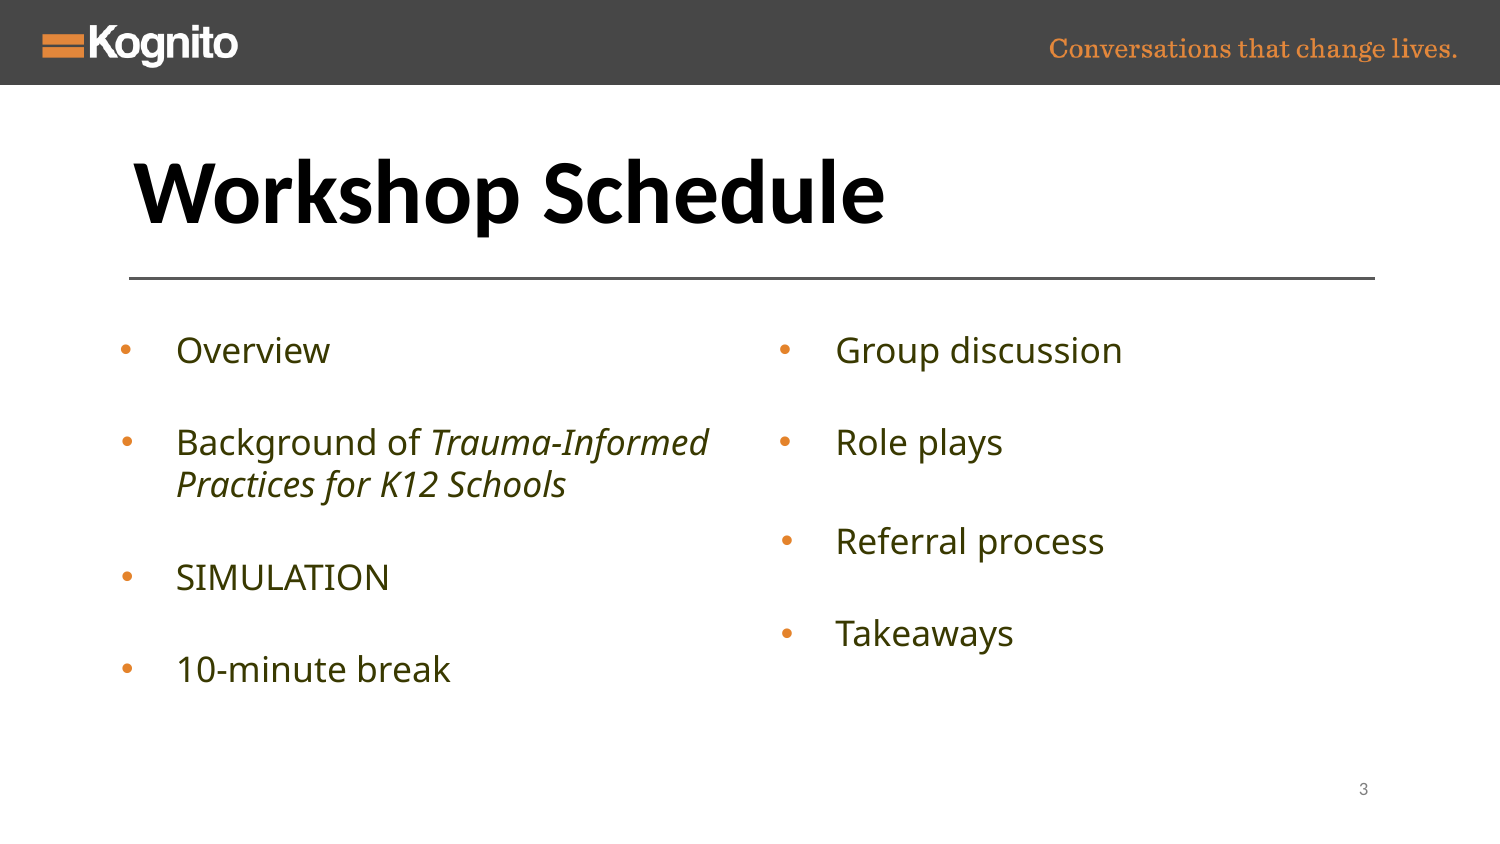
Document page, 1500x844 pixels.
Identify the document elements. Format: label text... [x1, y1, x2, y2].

list Overview Background of Trauma-Informed Practices for K12 Schools SIMULATION 10-minute break [104, 288, 742, 810]
text_box Workshop Schedule [118, 120, 1421, 251]
picture [0, 0, 1500, 85]
list Group discussion Role plays Referral process Takeaways [764, 288, 1464, 810]
